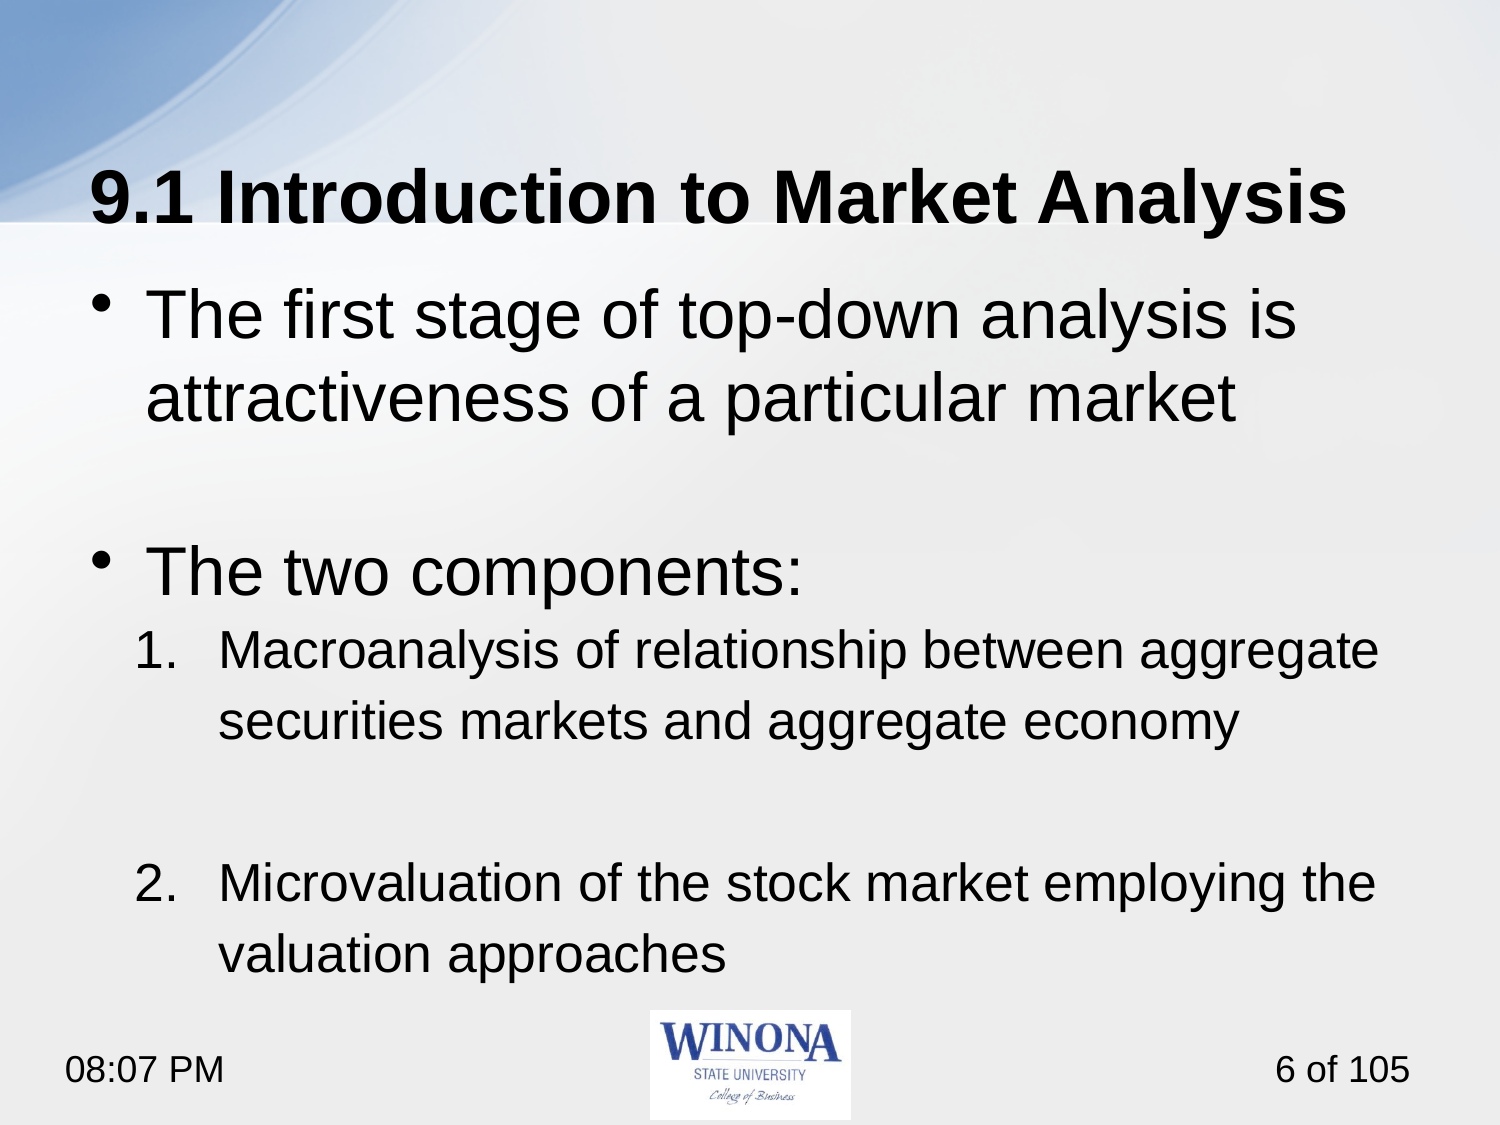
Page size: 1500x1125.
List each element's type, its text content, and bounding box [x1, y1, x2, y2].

list The first stage of top-down analysis is attractiveness of a particular market The two components: Macroanalysis of relationship between aggregate securities markets and aggregate economy Microvaluation of the stock market employing the valuation approaches [75, 262, 1426, 1005]
picture [0, 0, 1500, 1125]
title 9.1 Introduction to Market Analysis [75, 58, 1425, 247]
